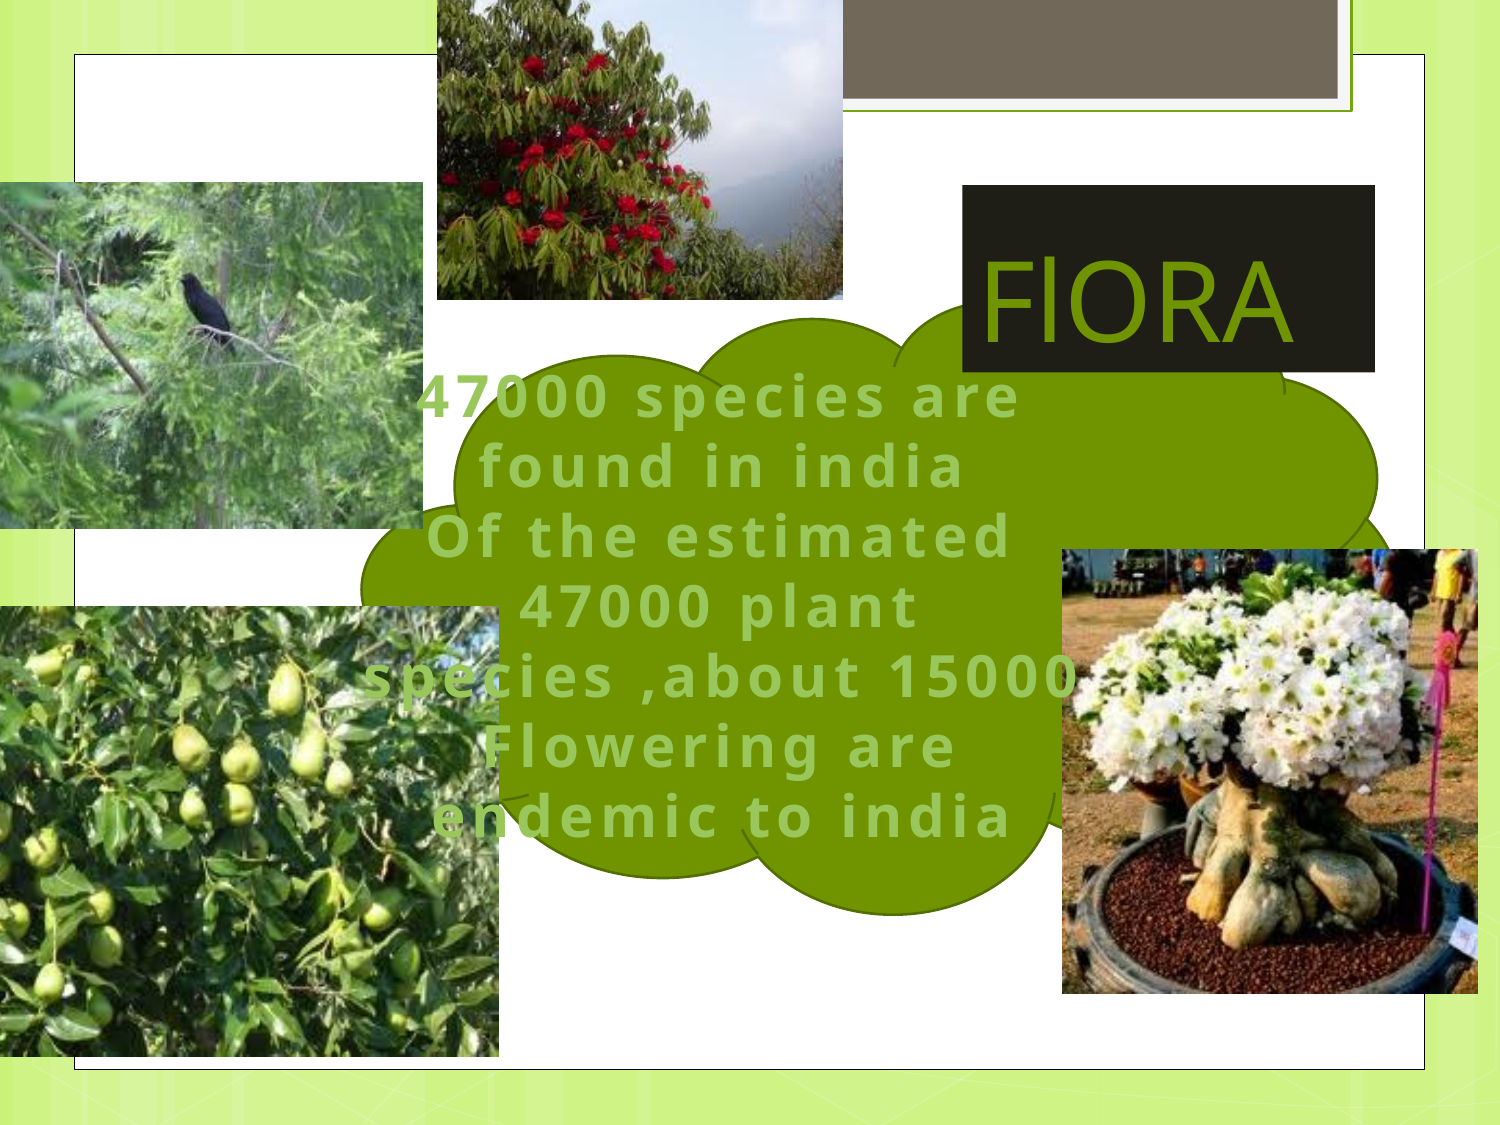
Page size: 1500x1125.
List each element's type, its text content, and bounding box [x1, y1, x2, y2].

picture [437, 0, 843, 301]
text_box [717, 305, 962, 351]
picture [0, 182, 423, 530]
text_box [1109, 373, 1389, 547]
title FlORA [962, 185, 1375, 373]
text_box [564, 857, 1030, 917]
text_box 47000 species are found in india Of the estimated 47000 plant species ,about 15000 Flowering are endemic to india [334, 351, 1109, 857]
picture [1062, 549, 1478, 994]
picture [0, 605, 500, 1057]
